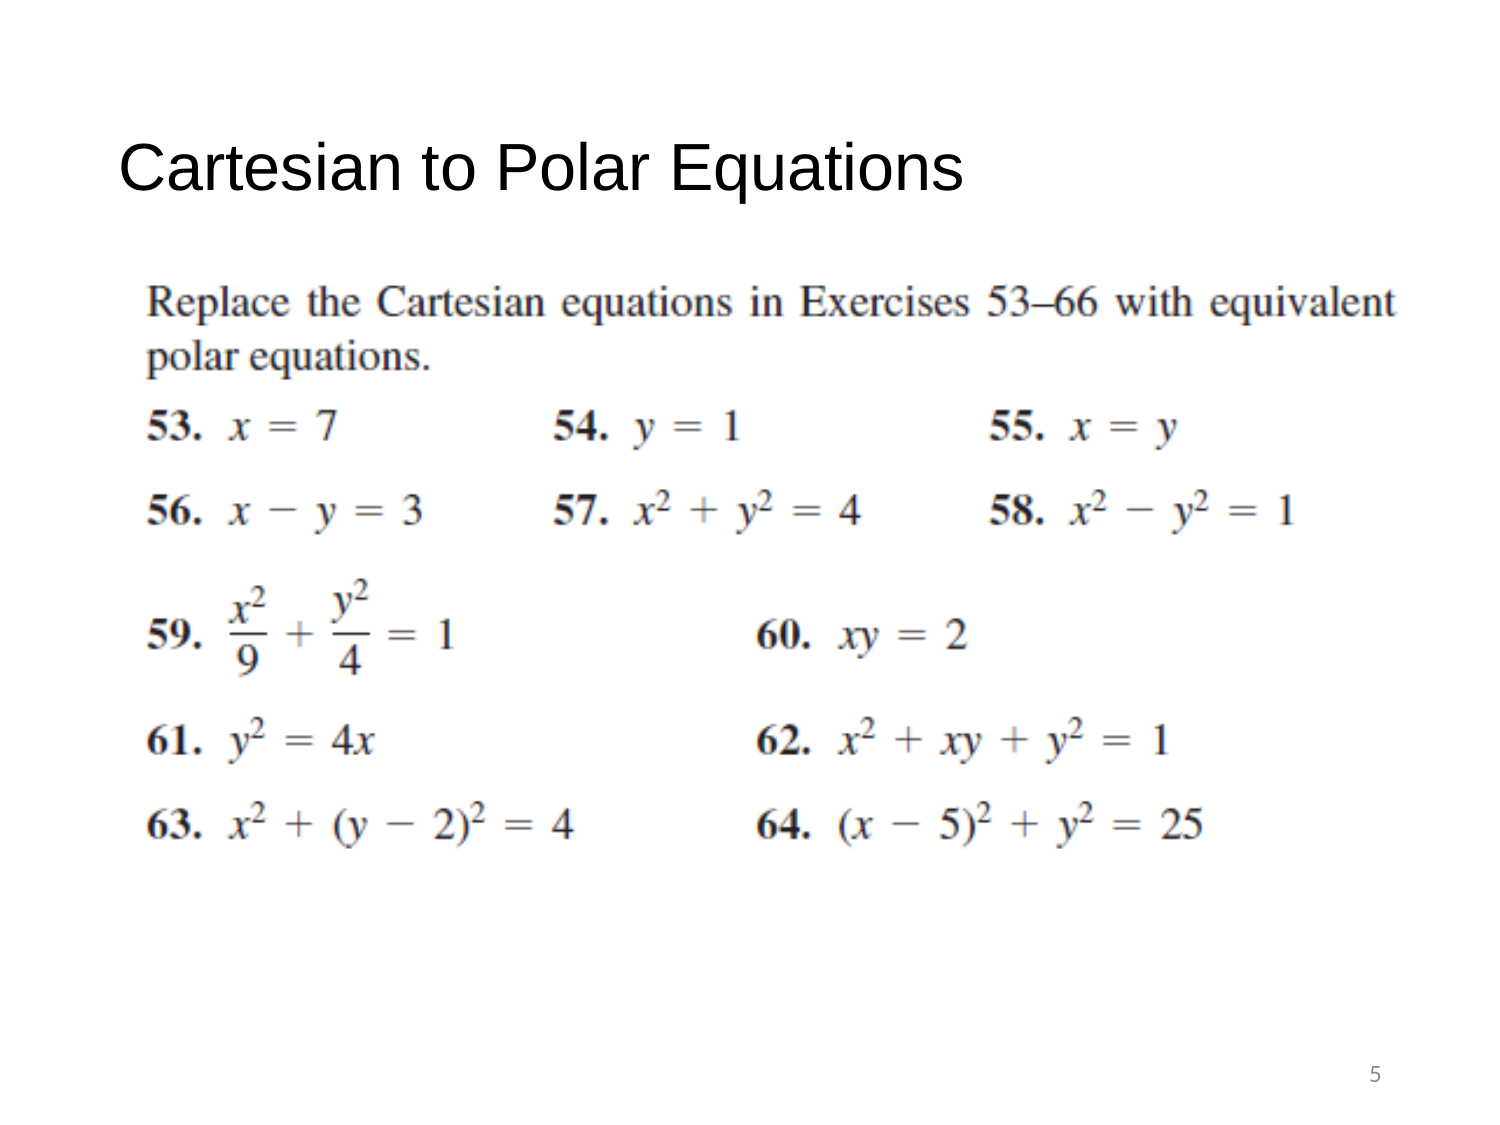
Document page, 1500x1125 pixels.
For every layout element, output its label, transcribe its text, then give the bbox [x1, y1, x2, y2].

slide_number 5 [1059, 1042, 1397, 1103]
title Cartesian to Polar Equations [103, 59, 1397, 278]
picture [130, 277, 1436, 861]
